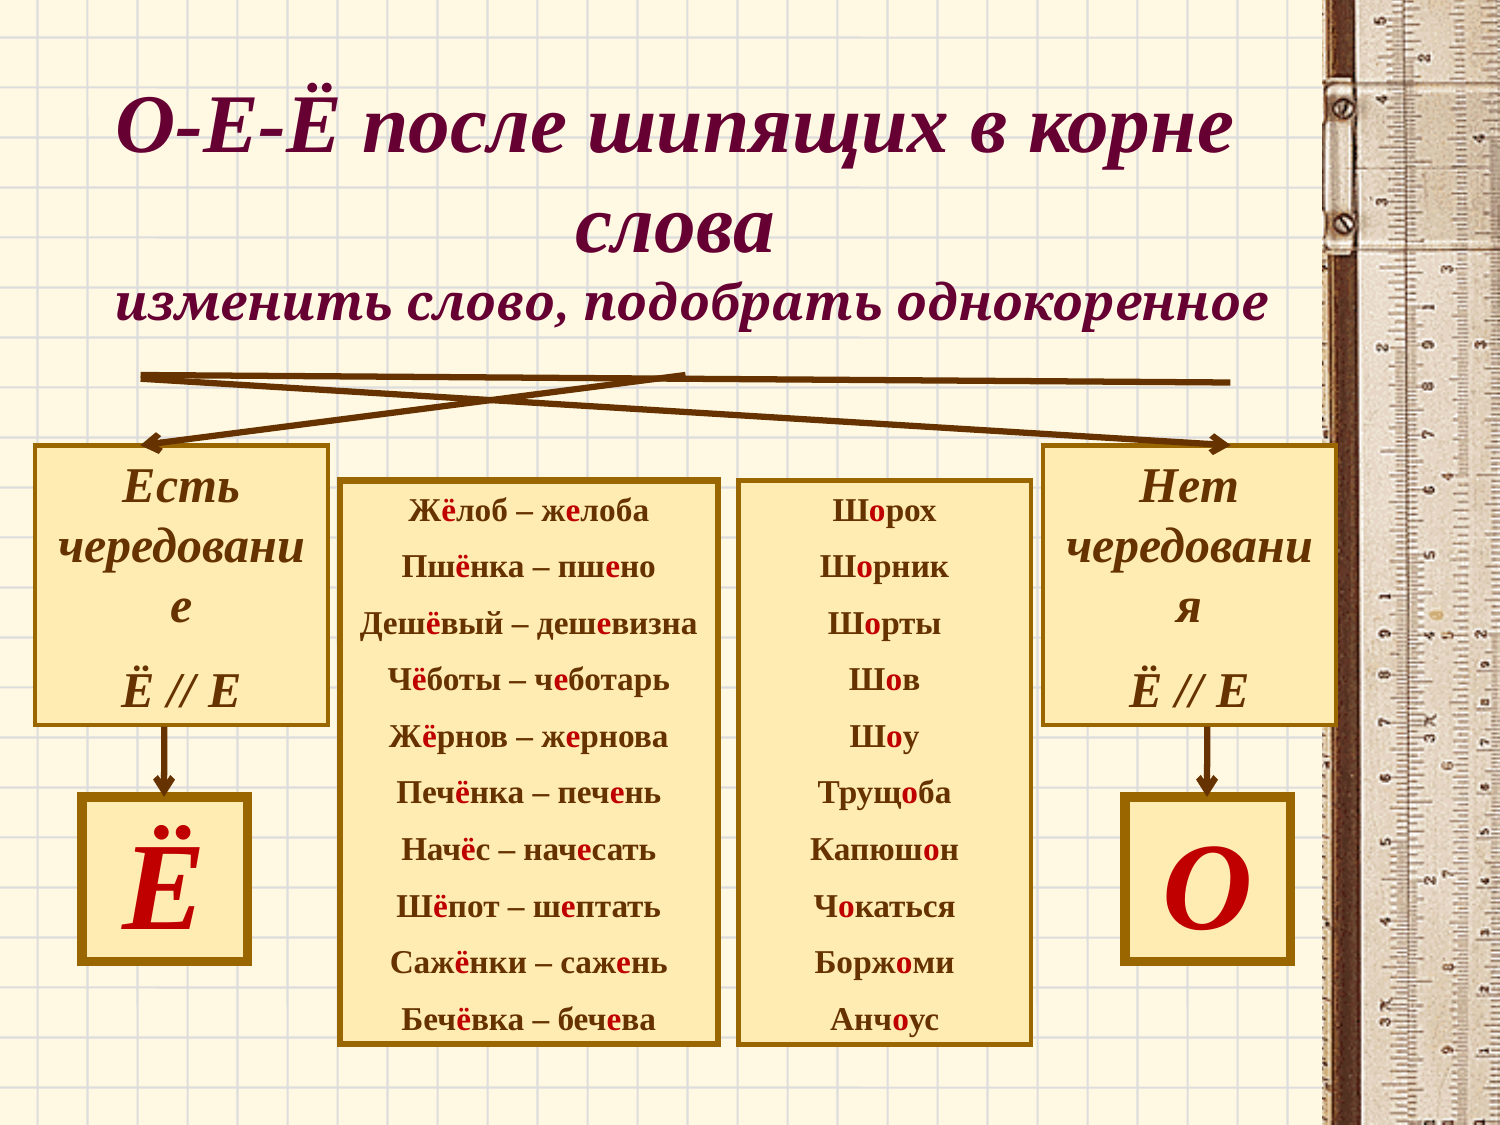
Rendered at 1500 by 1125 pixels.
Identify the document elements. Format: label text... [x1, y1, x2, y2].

text_box Жёлоб – желоба Пшёнка – пшено Дешёвый – дешевизна Чёботы – чеботарь Жёрнов – жернова Печёнка – печень Начёс – начесать Шёпот – шептать Сажёнки – сажень Бечёвка – бечева [339, 480, 718, 1045]
text_box О [1124, 796, 1291, 962]
picture [1322, 0, 1500, 1125]
text_box Нет чередования Ё // Е [1042, 445, 1336, 726]
list изменить слово, подобрать однокоренное [0, 262, 1384, 1083]
text_box Шорох Шорник Шорты Шов Шоу Трущоба Капюшон Чокаться Боржоми Анчоус [738, 480, 1031, 1045]
text_box Ё [81, 796, 248, 962]
text_box Есть чередование Ё // Е [35, 445, 329, 726]
title О-Е-Ё после шипящих в корне слова [37, 74, 1313, 262]
